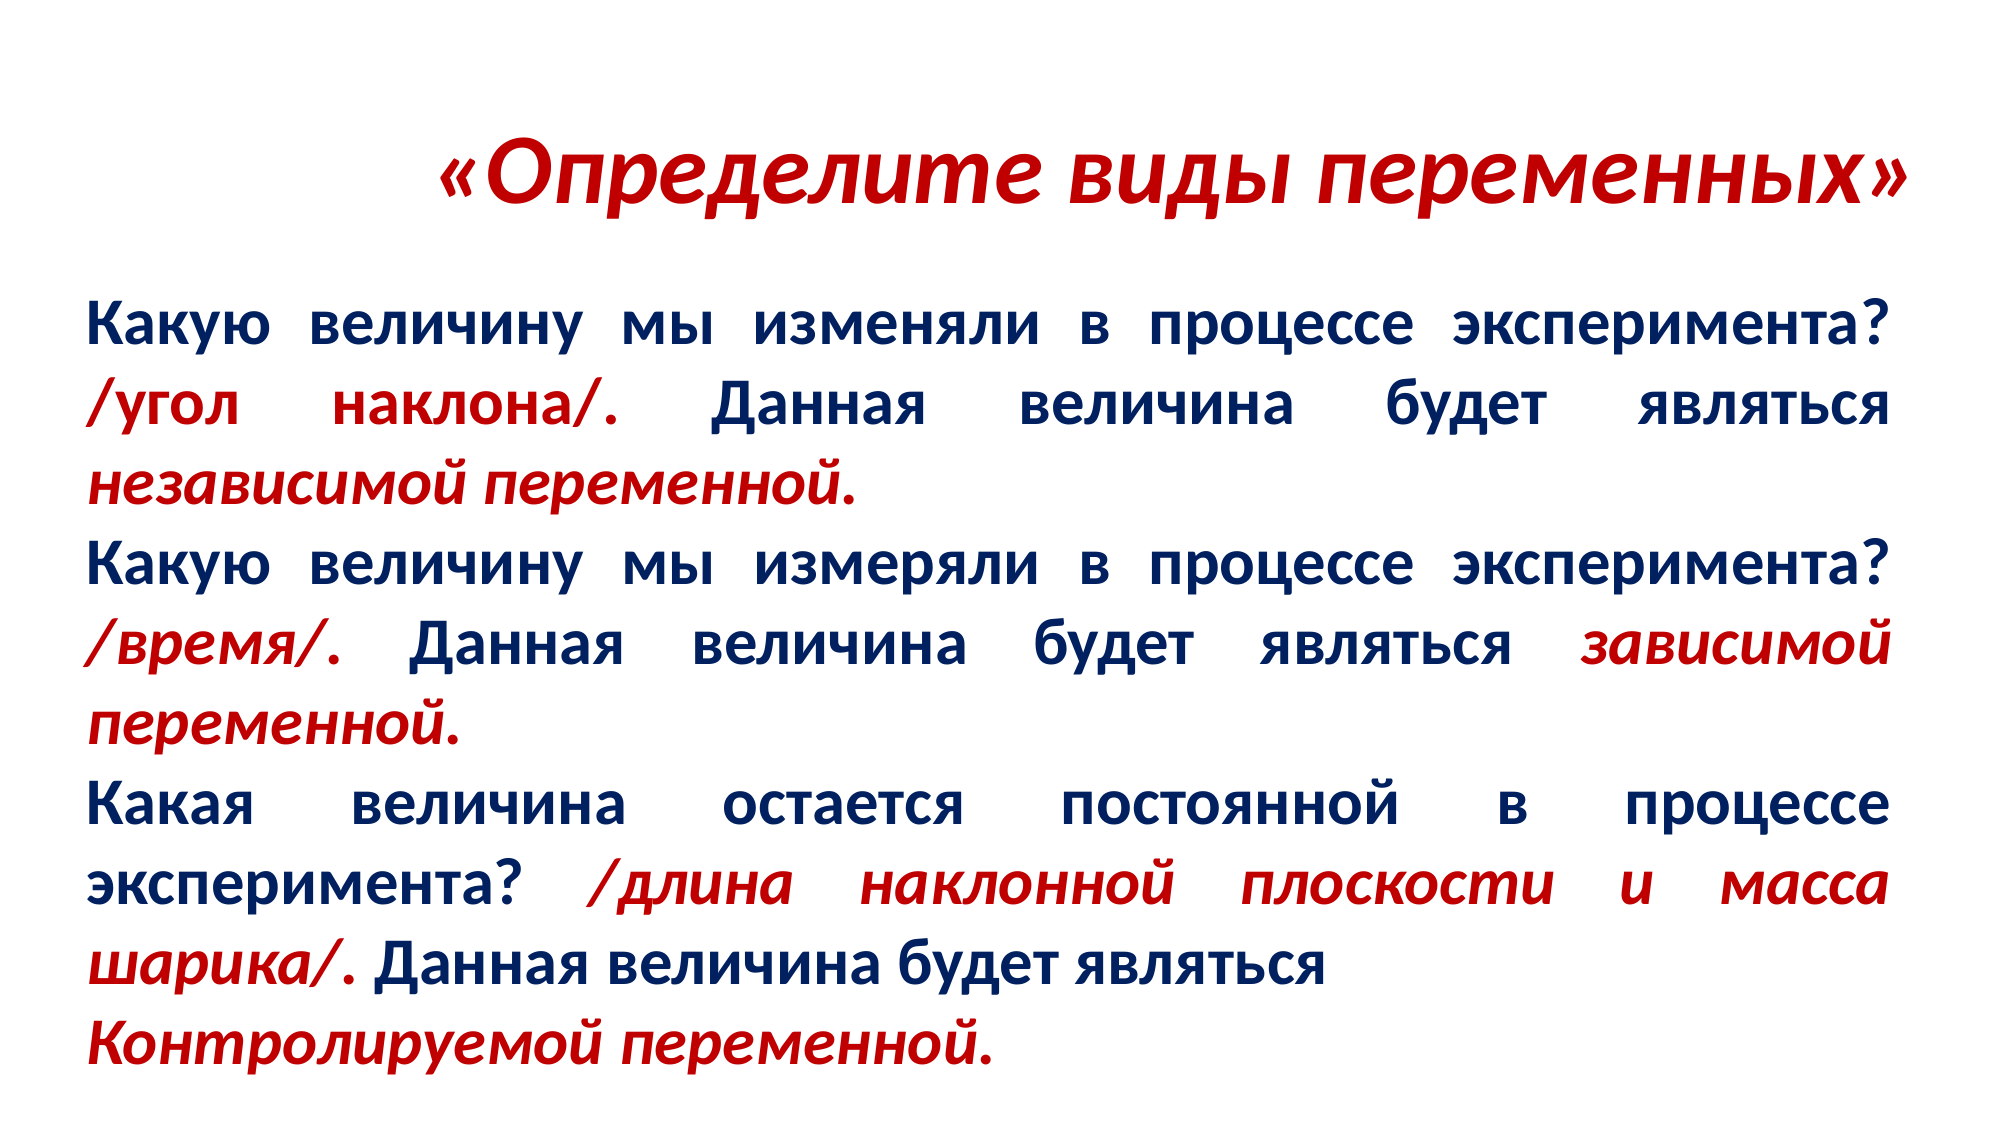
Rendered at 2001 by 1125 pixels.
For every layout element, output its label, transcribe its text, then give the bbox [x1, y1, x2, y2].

text_box «Определите виды переменных» [417, 95, 2000, 231]
text_box Какую величину мы изменяли в процессе эксперимента? /угол наклона/. Данная величина будет являться независимой переменной. Какую величину мы измеряли в процессе эксперимента? /время/. Данная величина будет являться зависимой переменной. Какая величина остается постоянной в процессе эксперимента? /длина наклонной плоскости и масса шарика/. Данная величина будет являться Контролируемой переменной. [71, 270, 1908, 1085]
